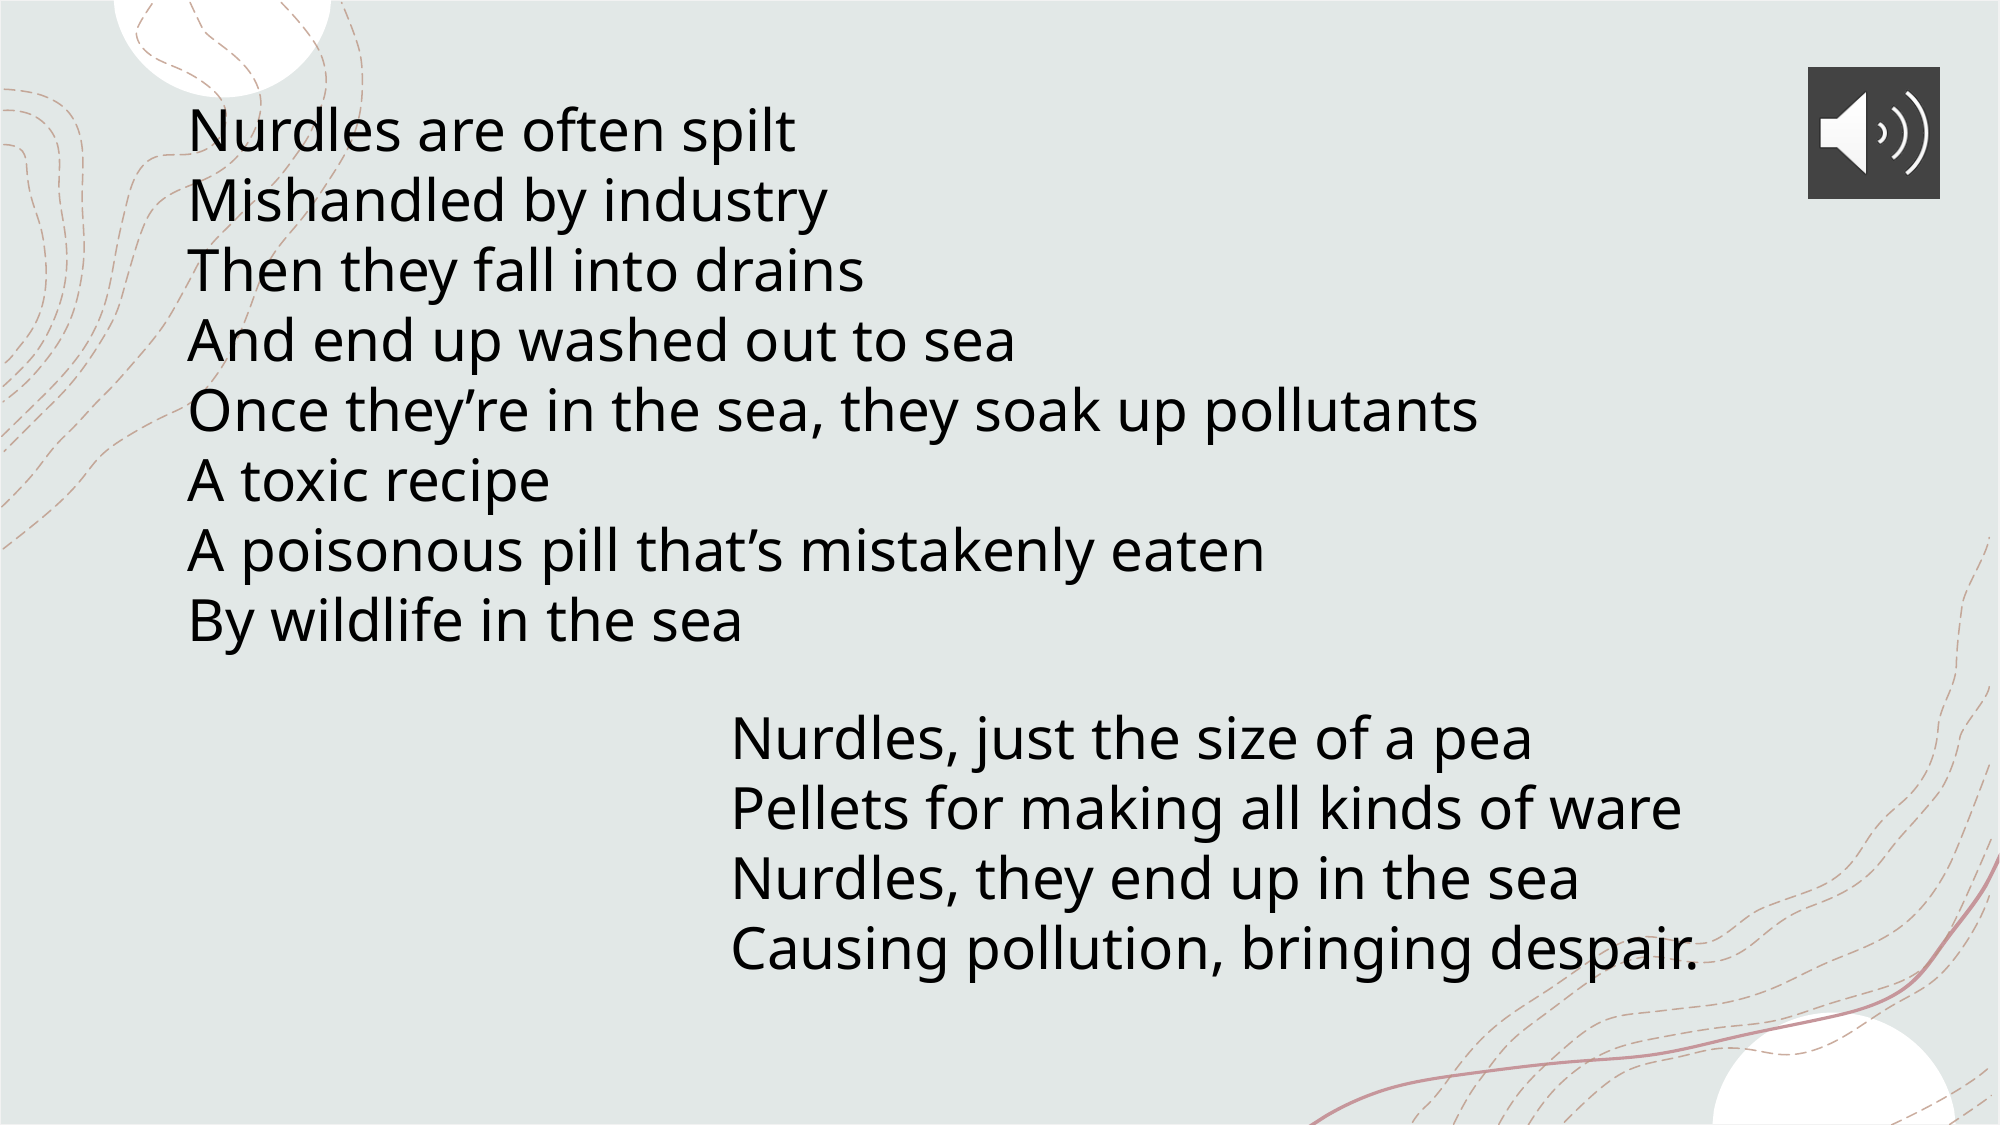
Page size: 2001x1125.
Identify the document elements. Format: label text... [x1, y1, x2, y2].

text_box Nurdles, just the size of a pea Pellets for making all kinds of ware Nurdles, they end up in the sea Causing pollution, bringing despair. [715, 694, 2000, 989]
text_box Nurdles are often spilt Mishandled by industry Then they fall into drains And end up washed out to sea Once they’re in the sea, they soak up pollutants A toxic recipe A poisonous pill that’s mistakenly eaten By wildlife in the sea [173, 85, 1726, 731]
picture [1807, 66, 1941, 200]
